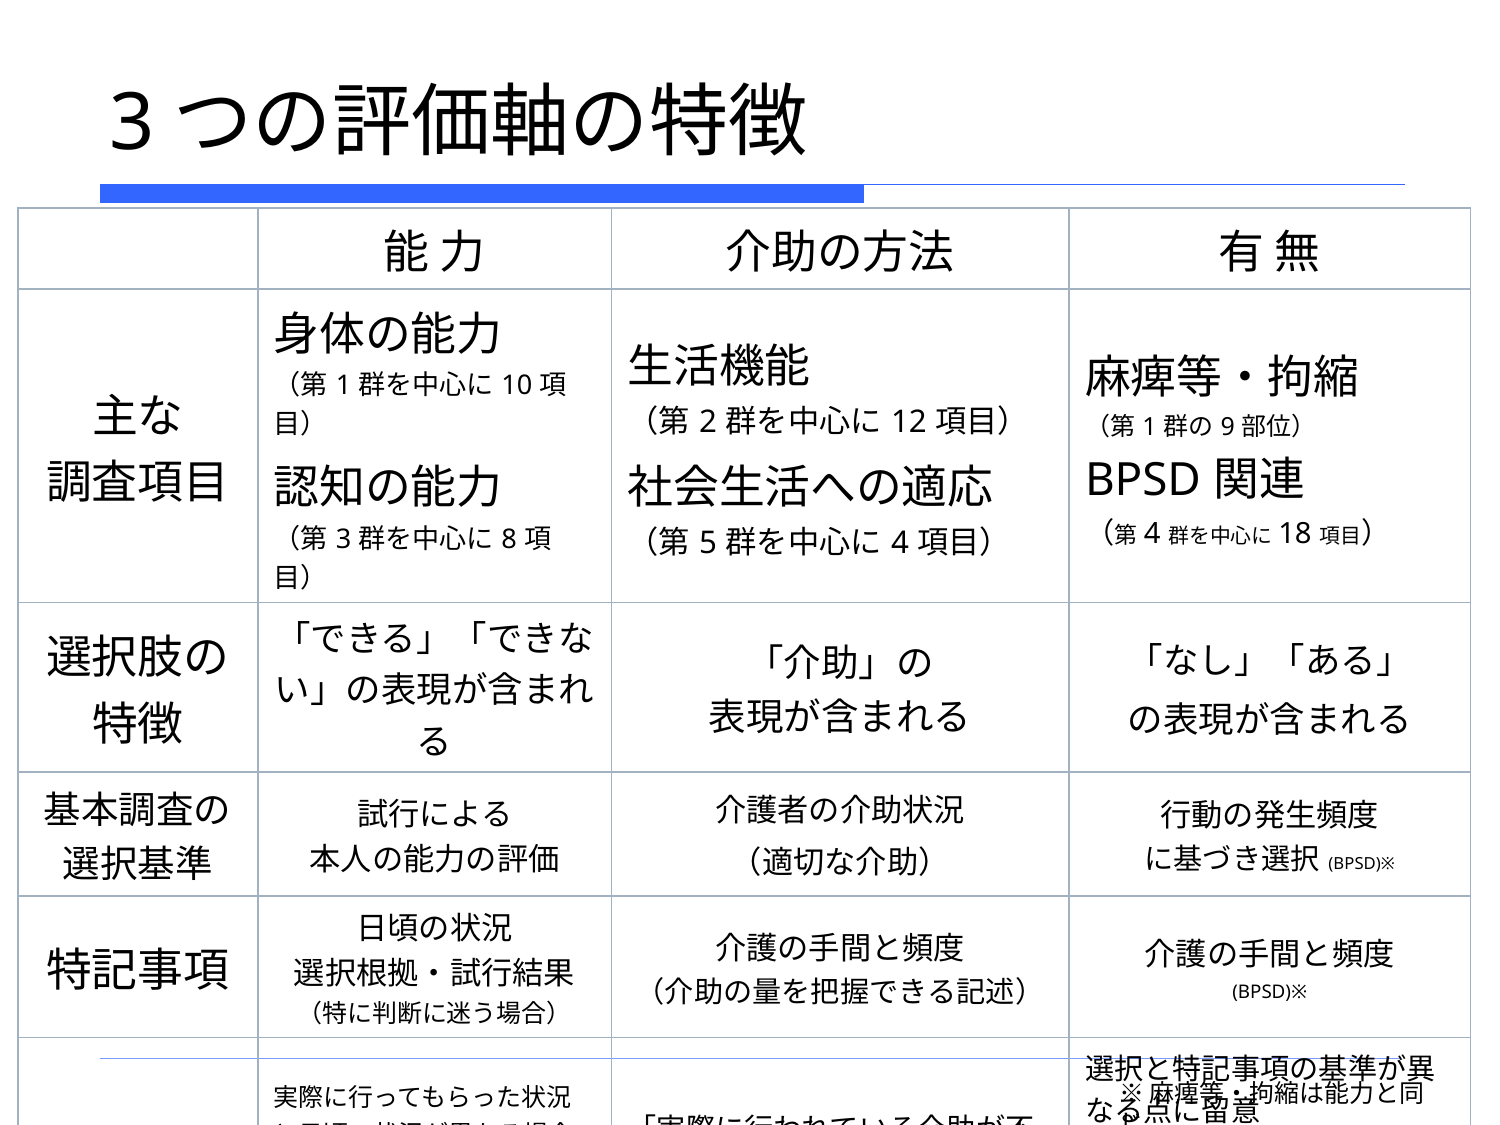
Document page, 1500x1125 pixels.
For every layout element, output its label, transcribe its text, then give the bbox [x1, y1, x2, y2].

table_header 介助の方法 [612, 209, 1068, 288]
table_cell 身体の能力 （第1群を中心に10項目） 認知の能力 （第3群を中心に8項目） [259, 290, 611, 602]
table_cell 基本調査の選択基準 [19, 773, 257, 895]
table_header 能 力 [259, 209, 611, 288]
table_cell 主な 調査項目 [19, 290, 257, 602]
table_cell 行動の発生頻度 に基づき選択(BPSD)※ [1070, 773, 1470, 895]
table_cell 介護の手間と頻度 （介助の量を把握できる記述） [612, 897, 1068, 1037]
table_cell 生活機能 （第2群を中心に12項目） 社会生活への適応 （第5群を中心に4項目） [612, 290, 1068, 602]
table_cell 選択と特記事項の基準が異なる点に留意 定義以外で手間のかかる類似の行動等がある場合(BPSD)※ [1070, 1038, 1470, 1125]
table_cell 特記事項 [19, 897, 257, 1037]
table_cell 麻痺等・拘縮 （第1群の9部位） BPSD関連 （第4群を中心に18項目） [1070, 290, 1470, 602]
table_cell 実際に行ってもらった状況と日頃の状況が異なる場合 「日頃の状況」の意味にも留意する [259, 1038, 611, 1125]
table_cell 介護の手間と頻度 (BPSD)※ [1070, 897, 1470, 1037]
table_cell 日頃の状況 選択根拠・試行結果 （特に判断に迷う場合） [259, 897, 611, 1037]
text_box ※麻痺等・拘縮は能力と同じ [1104, 1070, 1461, 1125]
table_cell 「介助」の 表現が含まれる [612, 603, 1068, 771]
table_header [19, 209, 257, 288]
table_cell 留意点 [19, 1038, 257, 1125]
table_cell 「なし」「ある」 の表現が含まれる [1070, 603, 1470, 771]
table_cell 「できる」「できない」の表現が含まれる [259, 603, 611, 771]
table_cell 介護者の介助状況 （適切な介助） [612, 773, 1068, 895]
table_header 有 無 [1070, 209, 1470, 288]
table_cell 試行による 本人の能力の評価 [259, 773, 611, 895]
title 3つの評価軸の特徴 [93, 49, 1407, 173]
table_cell 「実際に行われている介助が不適切な場合」 [612, 1038, 1068, 1125]
table_cell 選択肢の特徴 [19, 603, 257, 771]
